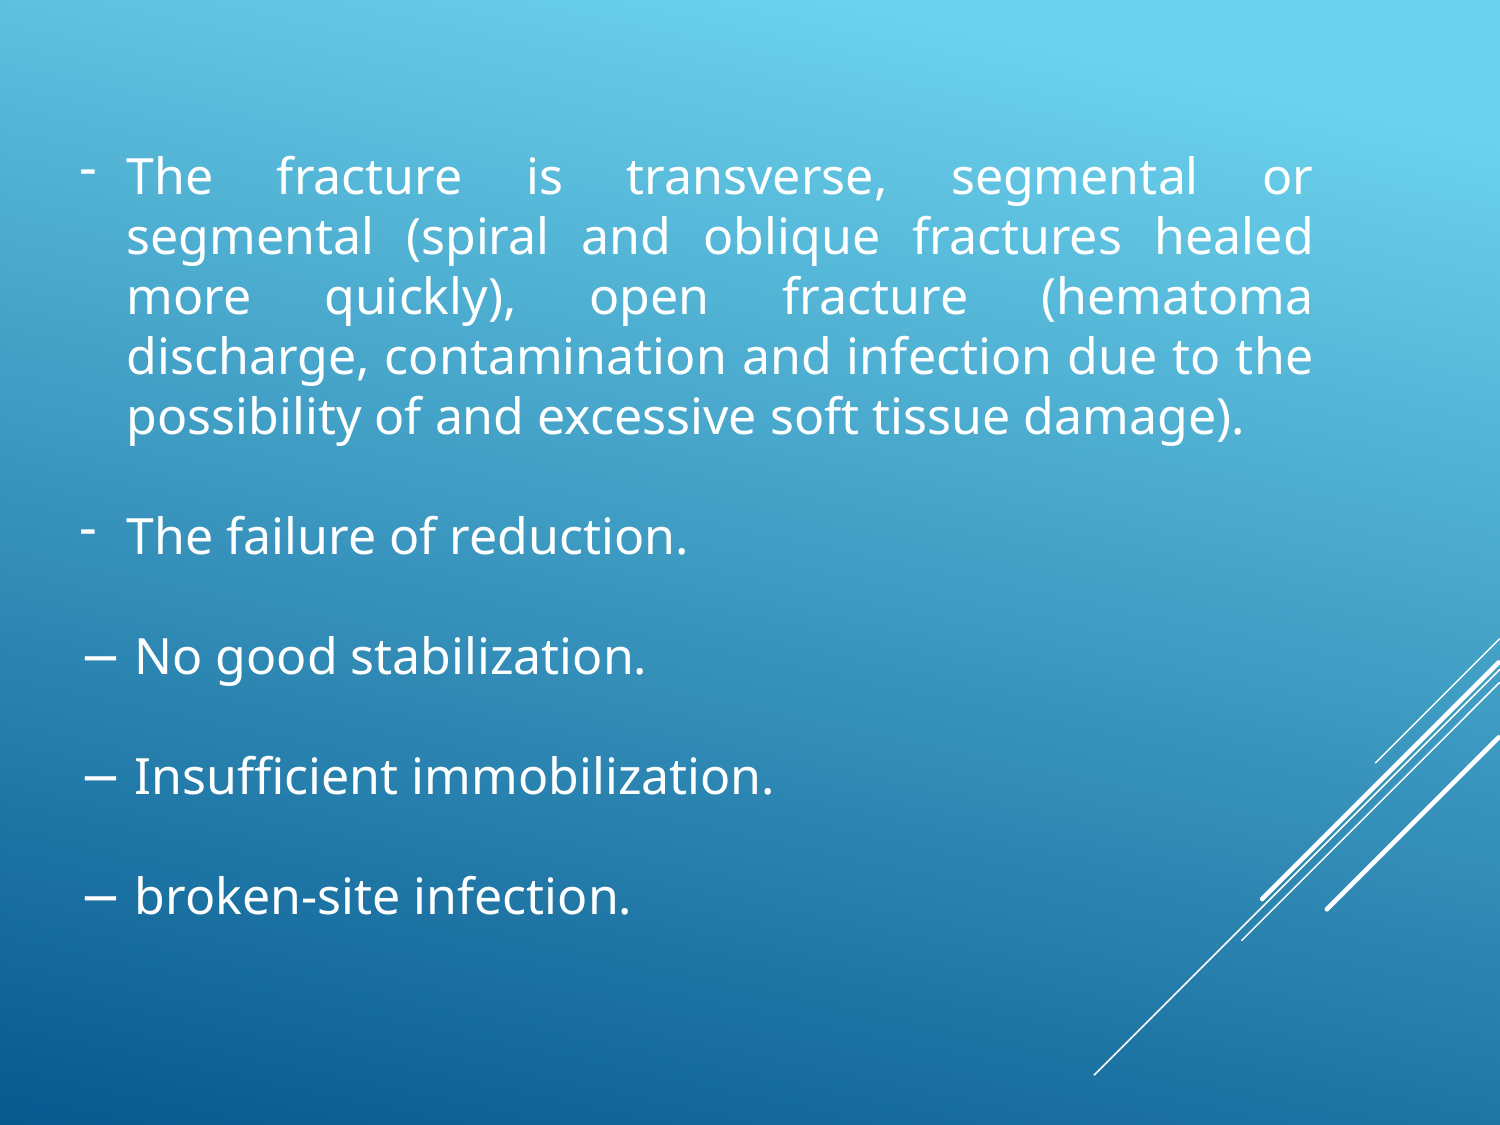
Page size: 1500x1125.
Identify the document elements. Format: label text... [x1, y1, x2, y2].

text_box The fracture is transverse, segmental or segmental (spiral and oblique fractures healed more quickly), open fracture (hematoma discharge, contamination and infection due to the possibility of and excessive soft tissue damage). The failure of reduction. − No good stabilization. − Insufficient immobilization. − broken-site infection. [64, 137, 1329, 932]
